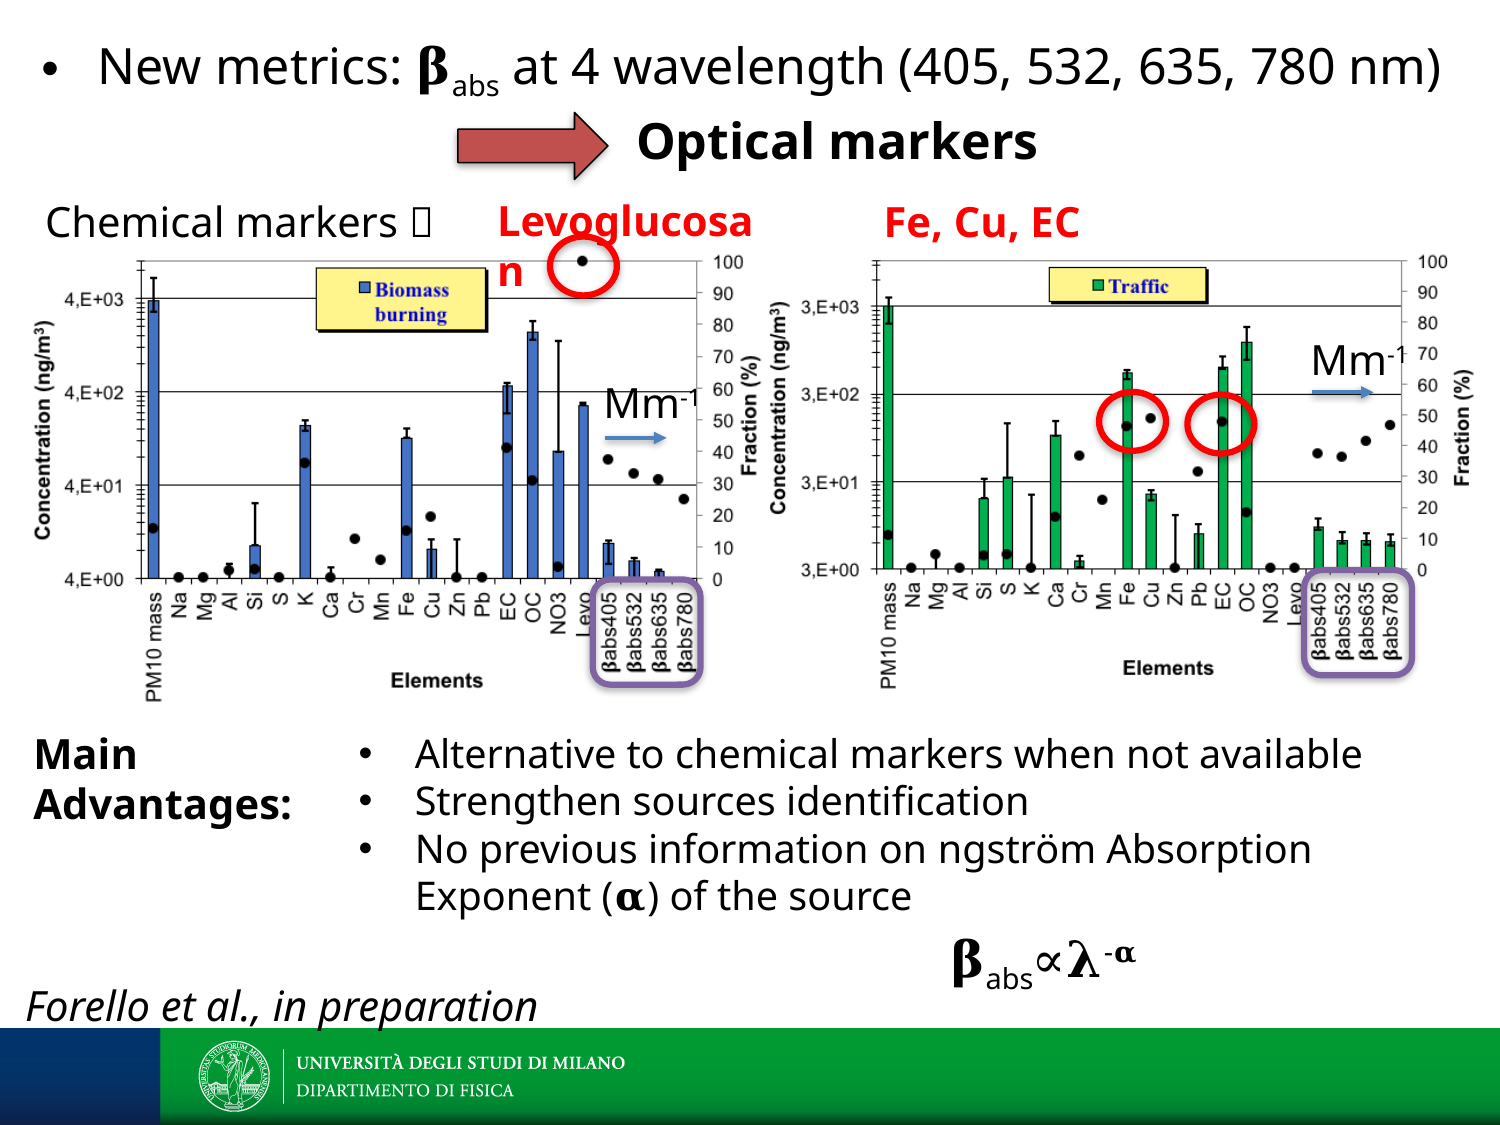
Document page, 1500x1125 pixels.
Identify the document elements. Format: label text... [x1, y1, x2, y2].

text_box Fe, Cu, EC [868, 188, 1123, 248]
picture [16, 249, 1493, 732]
text_box Forello et al., in preparation [10, 972, 599, 1038]
text_box Optical markers [621, 110, 1077, 177]
text_box Levoglucosan [482, 187, 780, 248]
text_box [457, 111, 609, 181]
picture [0, 1028, 1500, 1125]
text_box Chemical markers  [30, 188, 486, 248]
text_box New metrics: 𝛃abs at 4 wavelength (405, 532, 635, 780 nm) [26, 26, 1500, 110]
text_box [555, 235, 611, 248]
text_box Main Advantages: [18, 740, 346, 836]
text_box 𝛃abs∝𝛌-𝛂 [935, 919, 1190, 1003]
